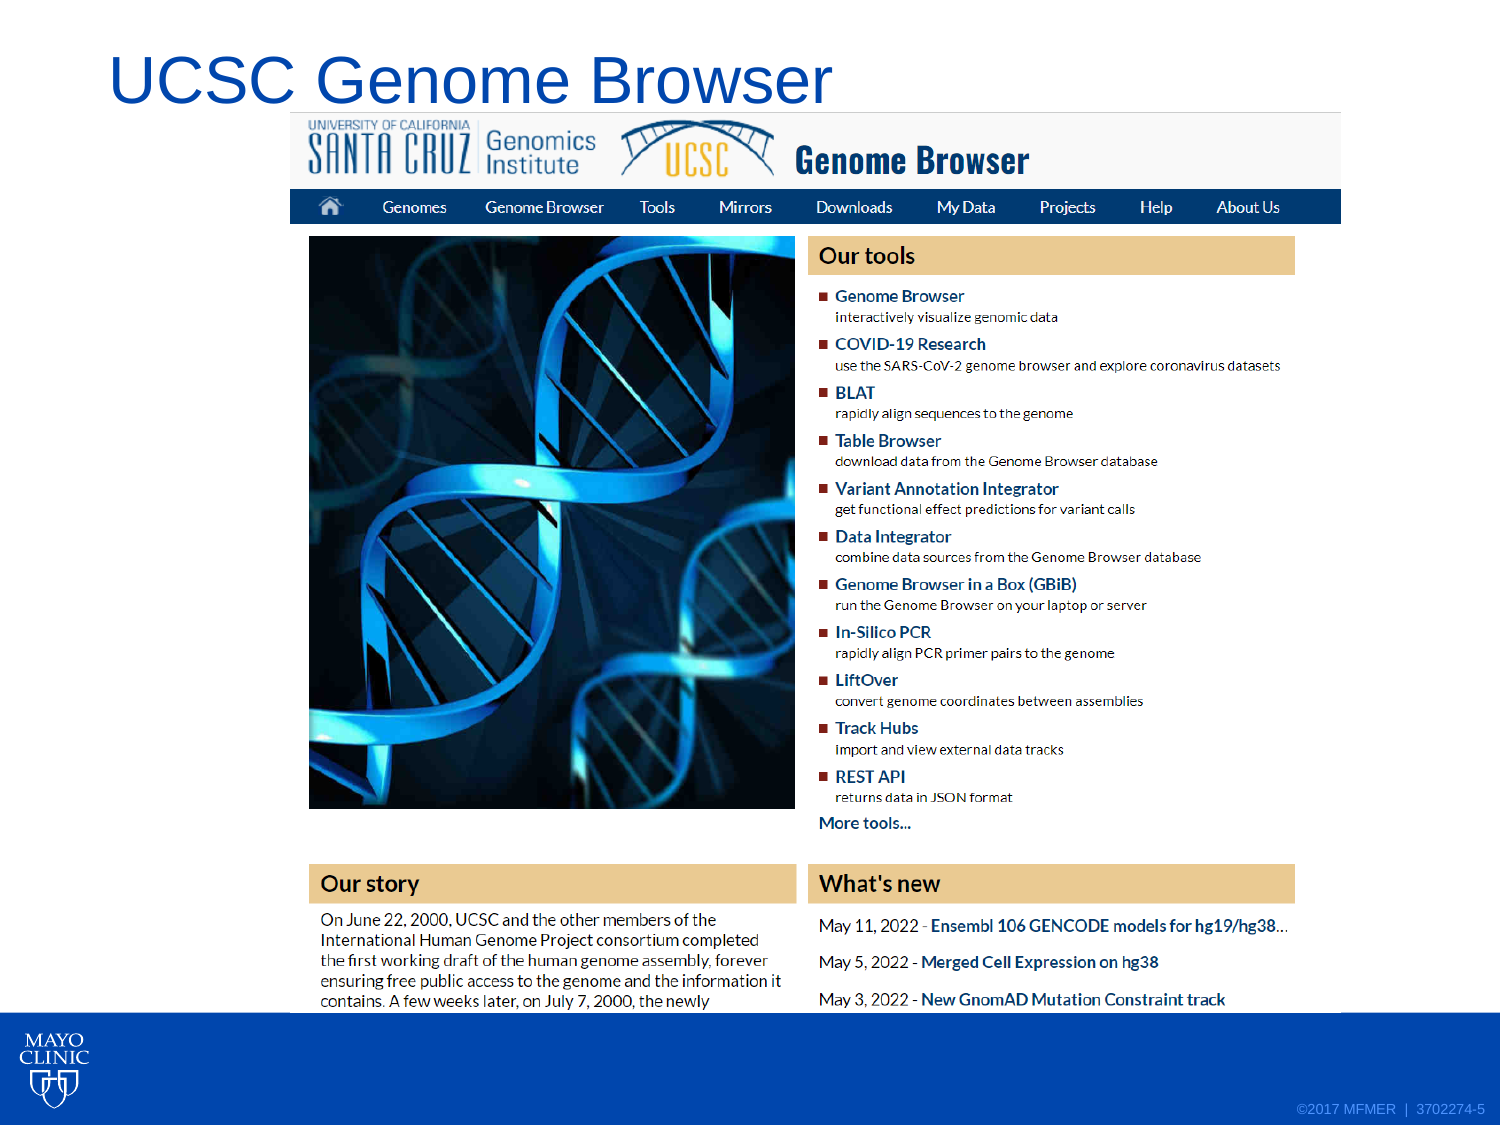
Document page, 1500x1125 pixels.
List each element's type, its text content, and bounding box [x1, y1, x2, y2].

title UCSC Genome Browser [108, 29, 1392, 126]
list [290, 111, 1341, 1013]
